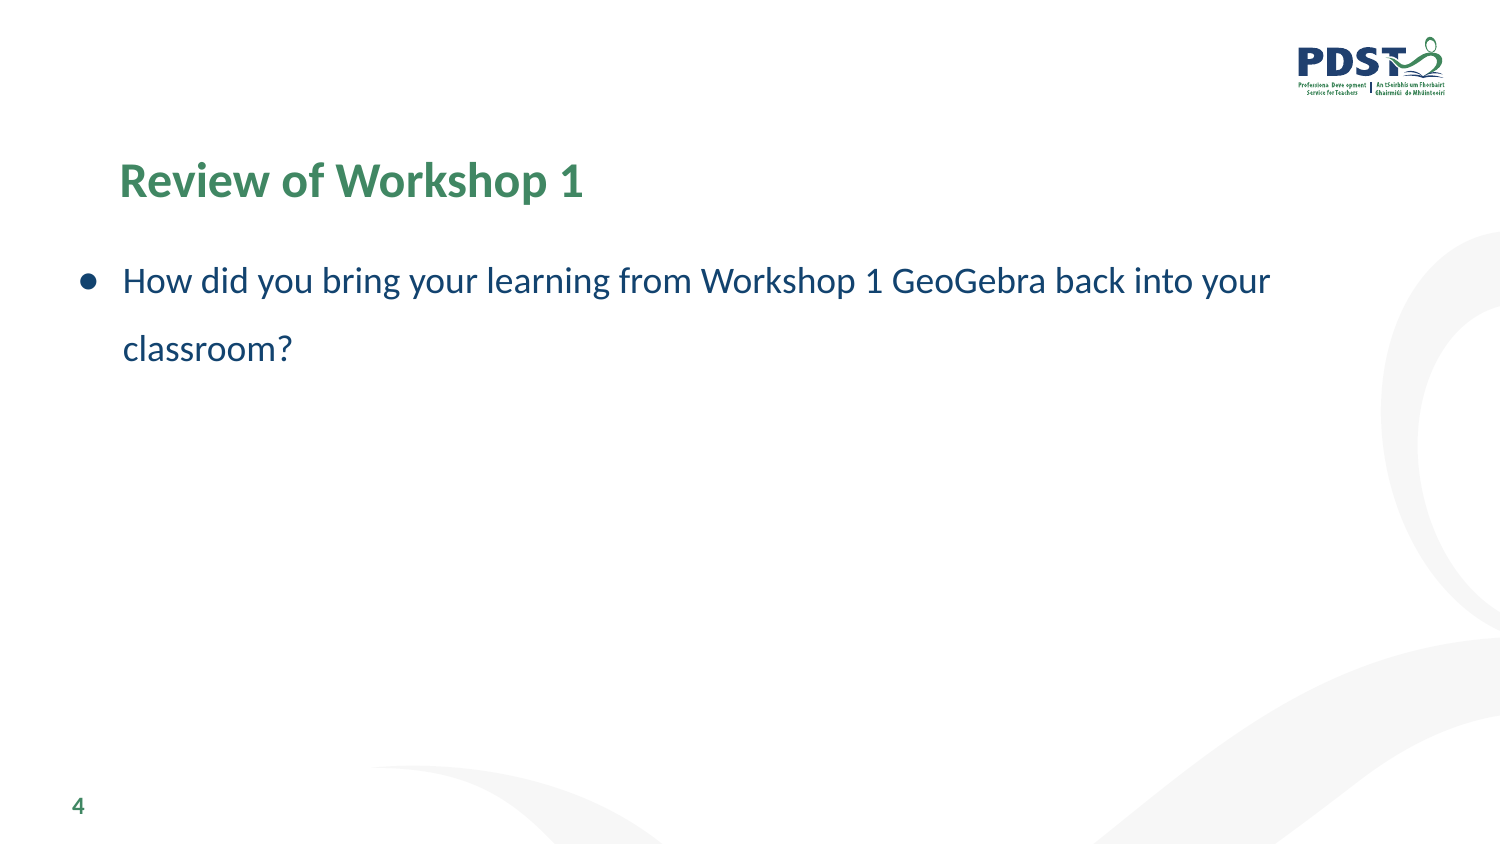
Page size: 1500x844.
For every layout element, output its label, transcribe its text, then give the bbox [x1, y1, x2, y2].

slide_number 4 [0, 782, 97, 827]
title Review of Workshop 1 [63, 110, 1184, 208]
list How did you bring your learning from Workshop 1 GeoGebra back into your classroom? [66, 234, 1434, 610]
